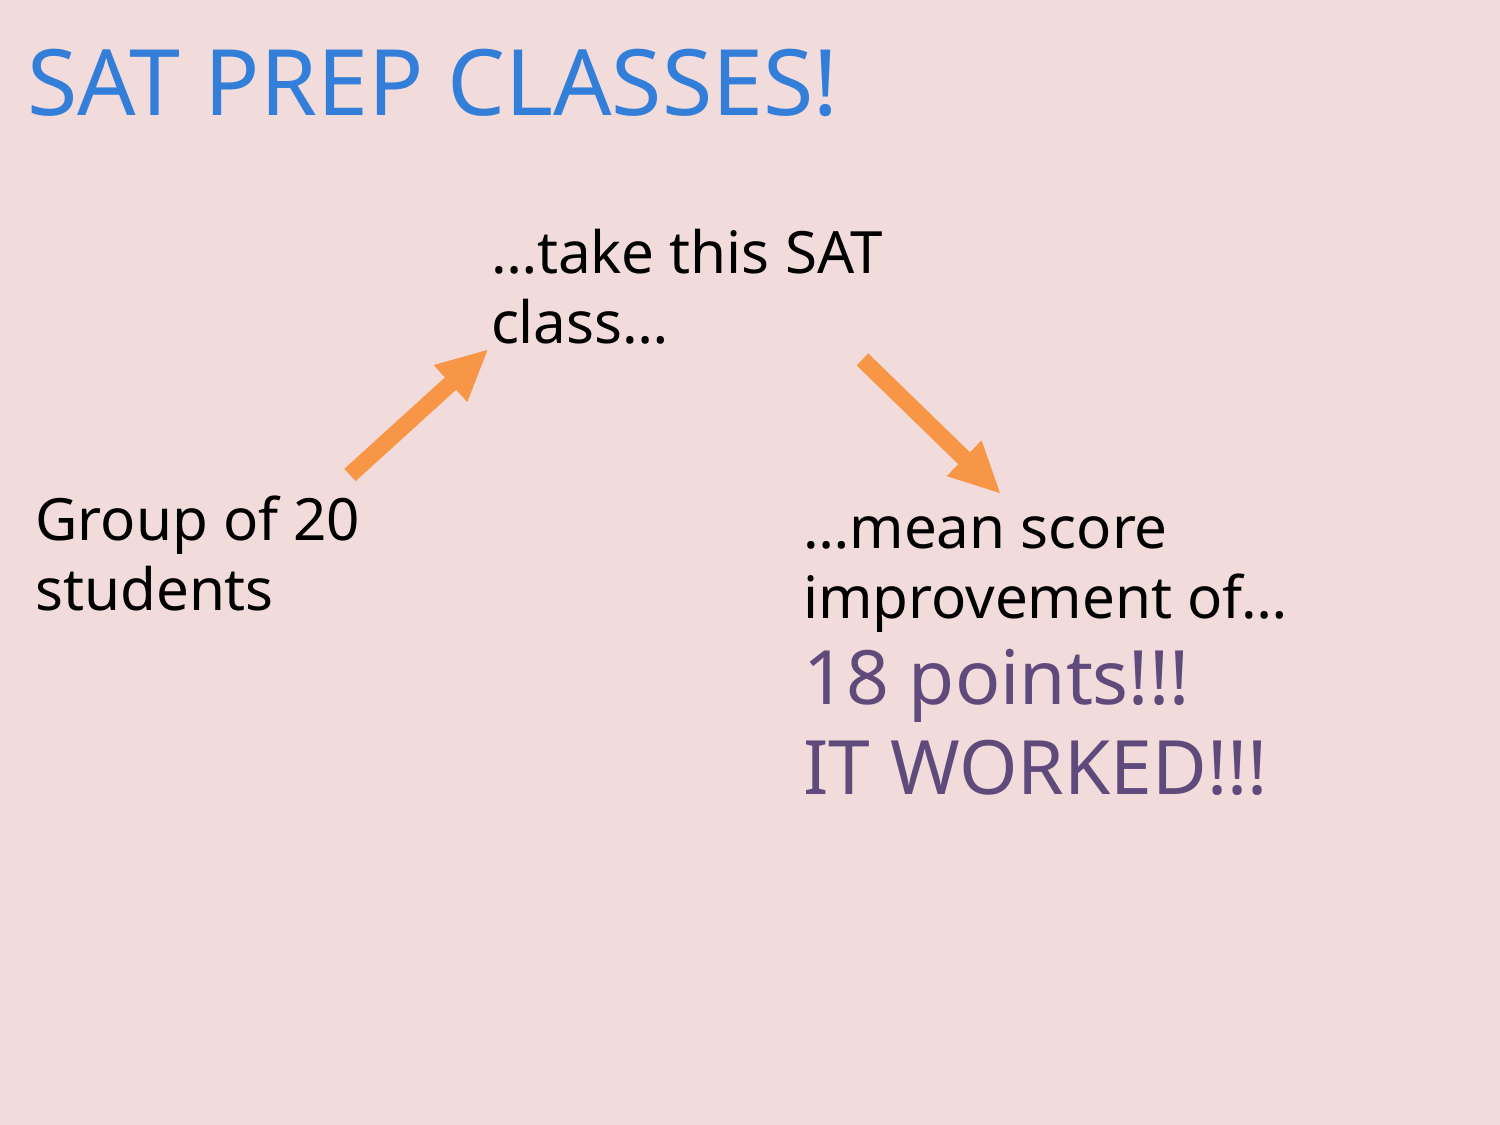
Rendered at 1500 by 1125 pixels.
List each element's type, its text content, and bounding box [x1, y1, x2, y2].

list Group of 20 students [0, 474, 451, 750]
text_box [349, 349, 488, 476]
text_box …take this SAT class… [462, 200, 913, 475]
title SAT PREP CLASSES! [12, 7, 1363, 150]
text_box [862, 359, 1001, 494]
text_box …mean score improvement of… 18 points!!! IT WORKED!!! [774, 474, 1413, 833]
